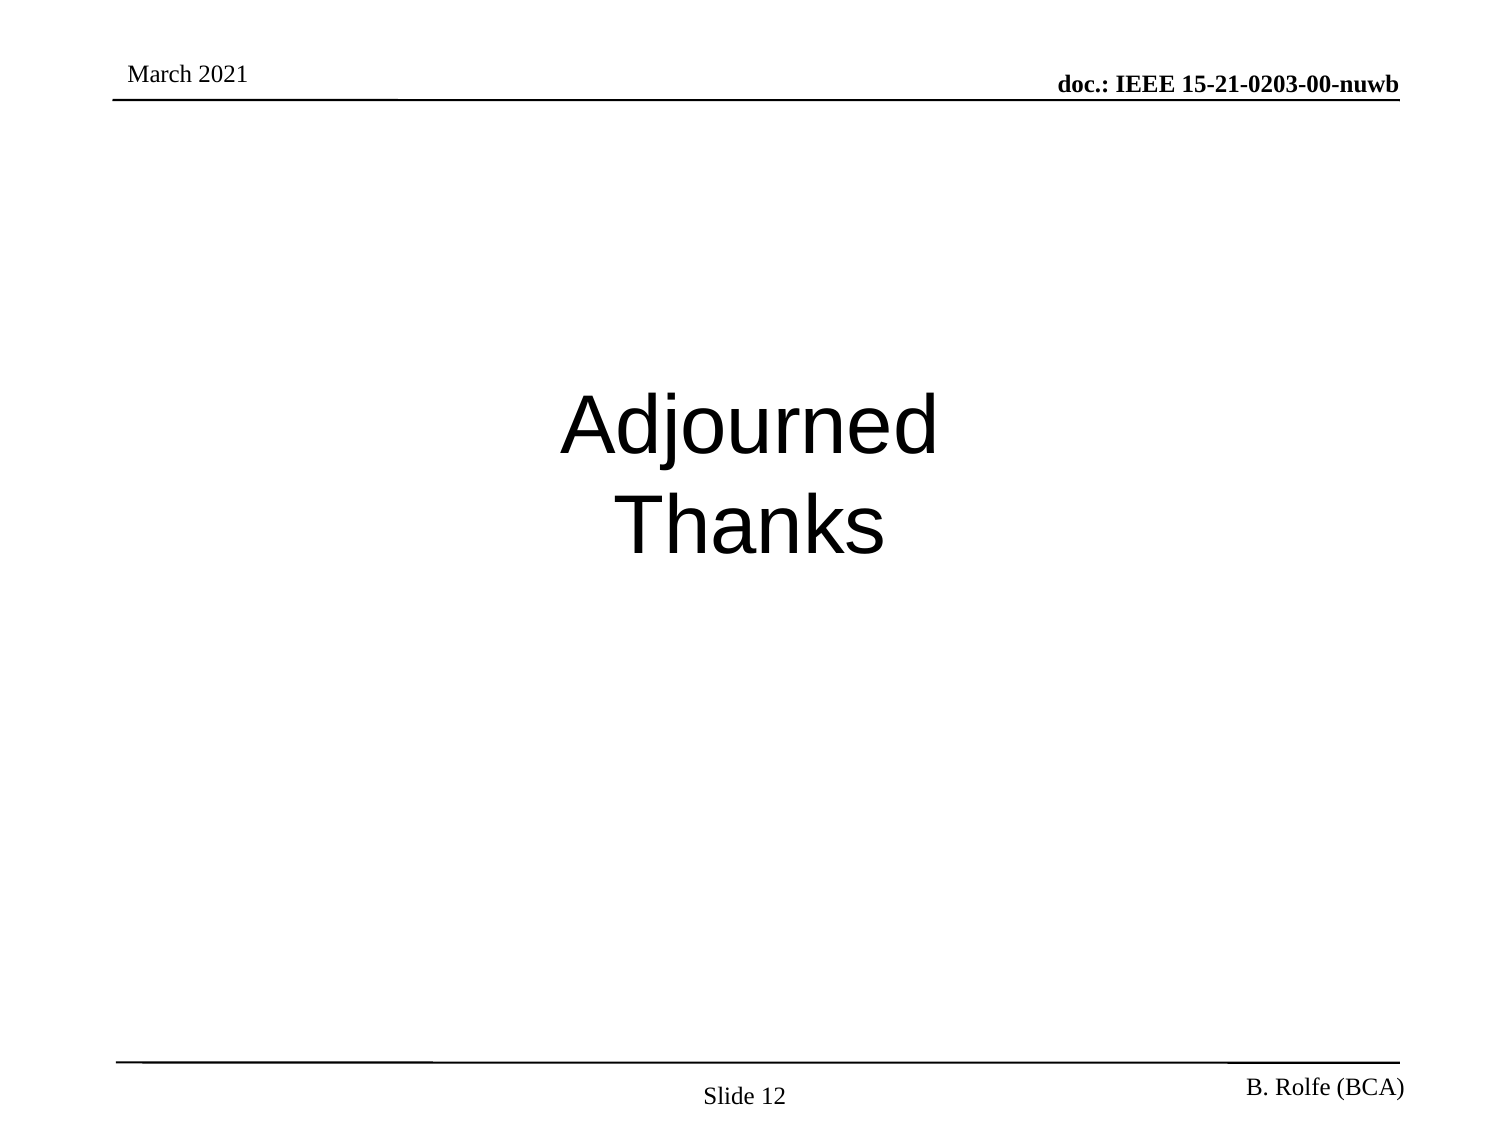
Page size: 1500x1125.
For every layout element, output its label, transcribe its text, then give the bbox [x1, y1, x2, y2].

title Adjourned Thanks [112, 349, 1388, 591]
slide_number Slide 12 [690, 1075, 799, 1115]
